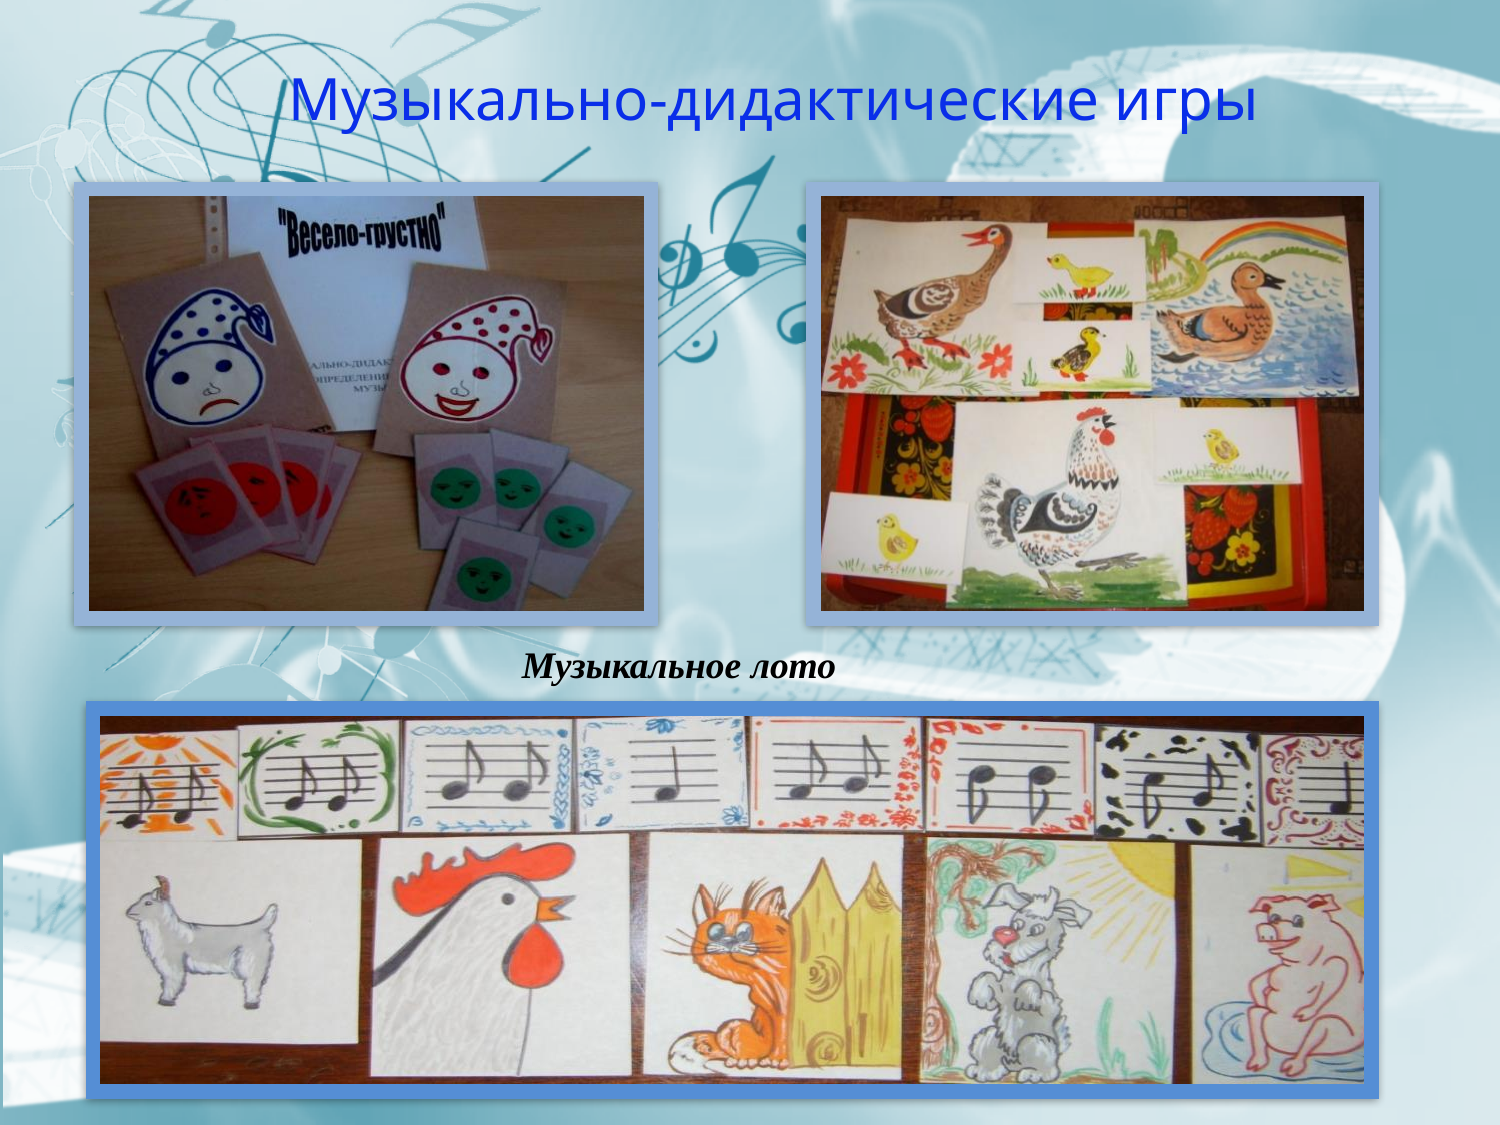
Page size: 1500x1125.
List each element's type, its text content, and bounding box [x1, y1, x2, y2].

text_box Музыкальное лото [507, 633, 852, 694]
title Музыкально-дидактические игры [159, 45, 1388, 149]
picture [820, 196, 1365, 612]
picture [88, 196, 644, 612]
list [100, 715, 1365, 1085]
